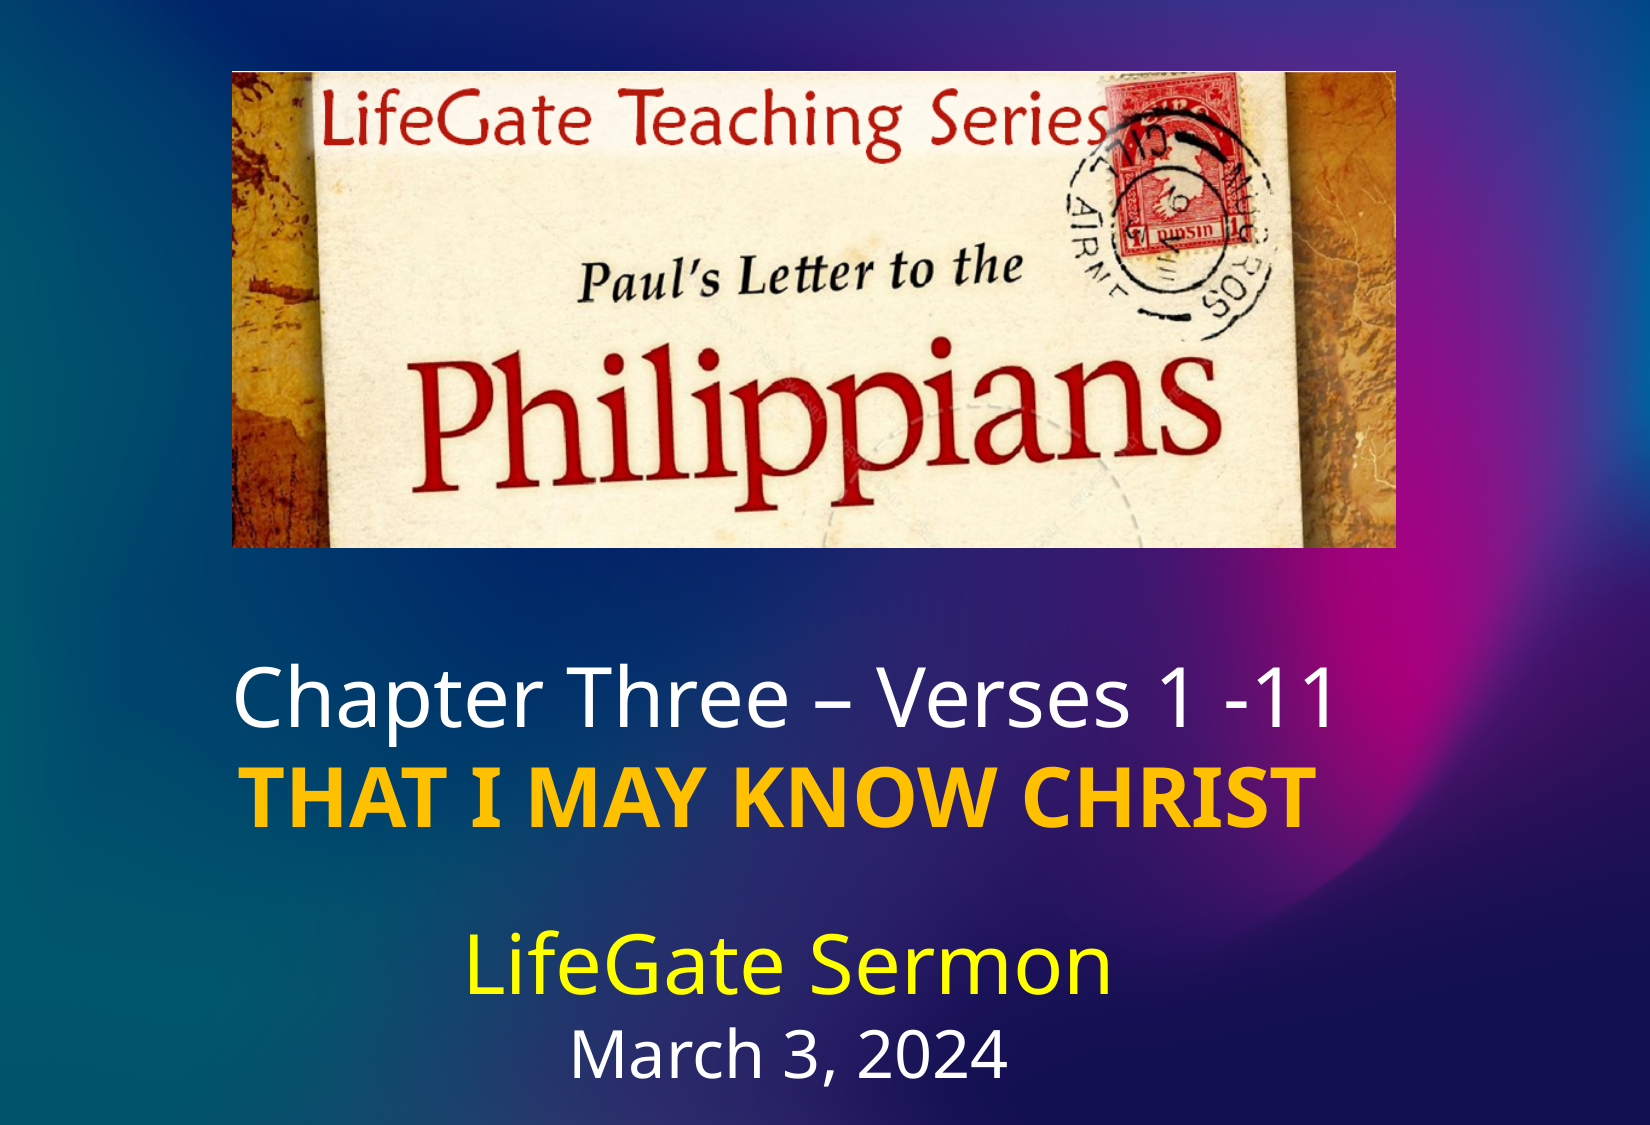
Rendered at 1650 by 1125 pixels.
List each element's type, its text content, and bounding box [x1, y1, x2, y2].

text_box Chapter Three – Verses 1 -11 THAT I MAY KNOW CHRIST [161, 637, 1417, 852]
text_box LifeGate Sermon March 3, 2024 [280, 904, 1298, 1099]
picture [0, 0, 1650, 1125]
